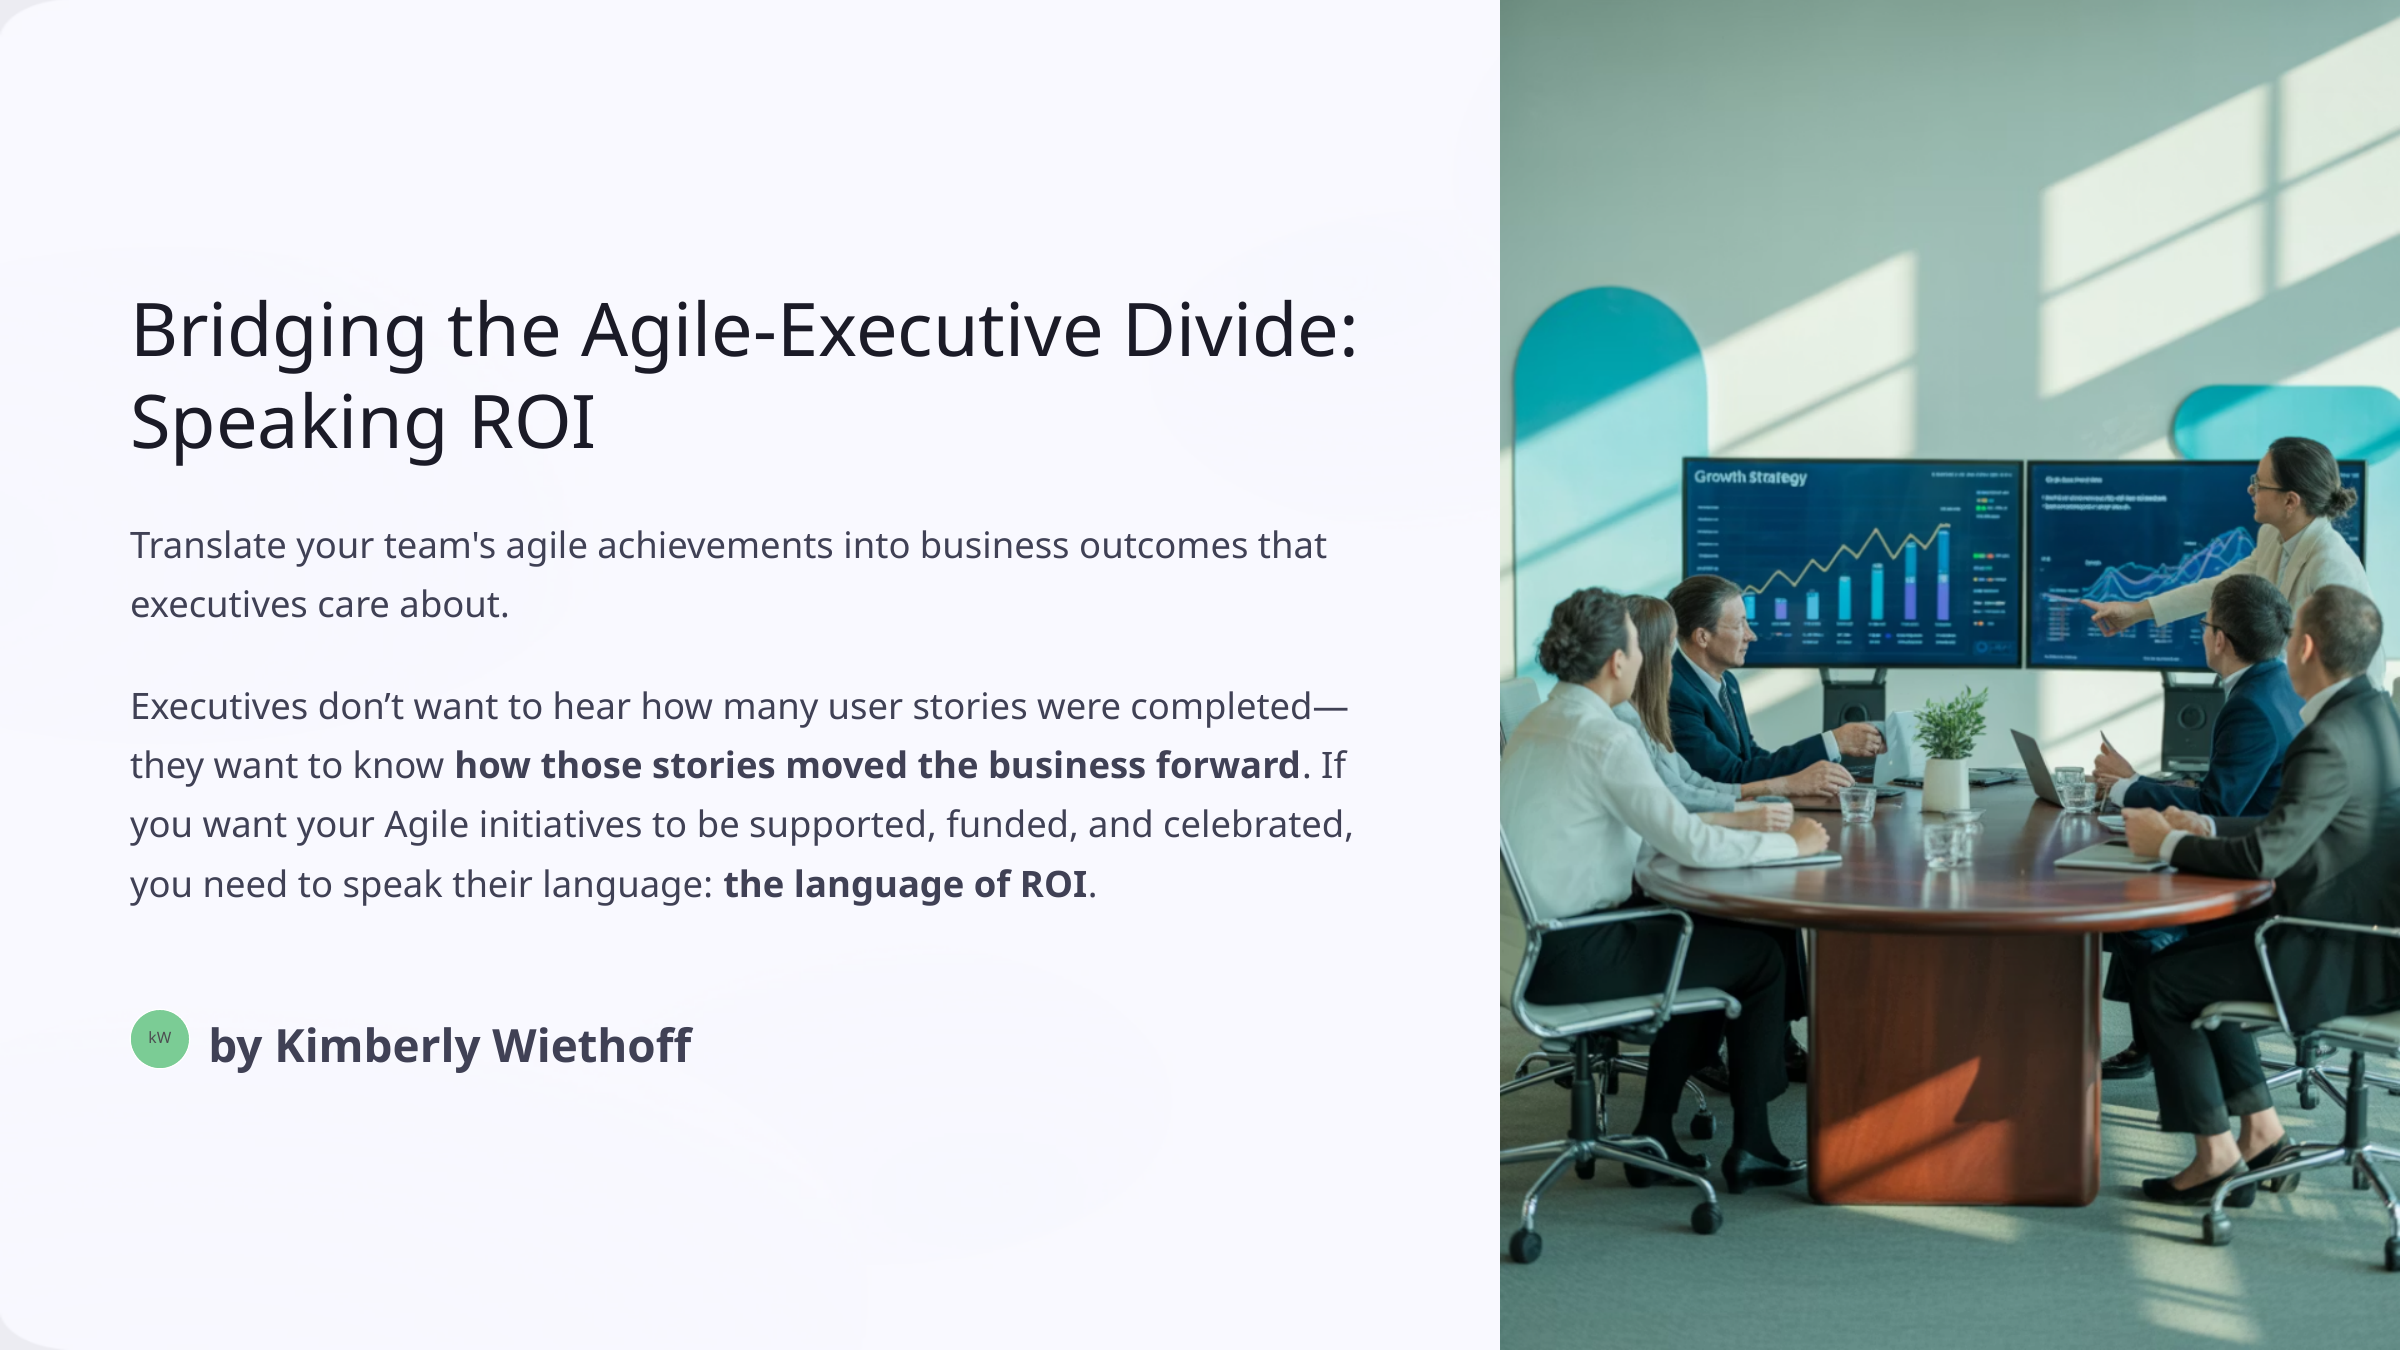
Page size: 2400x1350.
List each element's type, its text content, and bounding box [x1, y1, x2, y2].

text_box Executives don’t want to hear how many user stories were completed—they want to know how those stories moved the business forward. If you want your Agile initiatives to be supported, funded, and celebrated, you need to speak their language: the language of ROI. [130, 667, 1370, 965]
text_box Bridging the Agile-Executive Divide: Speaking ROI [130, 278, 1370, 465]
text_box by Kimberly Wiethoff [208, 1006, 724, 1072]
picture [1499, 0, 2400, 1350]
text_box Translate your team's agile achievements into business outcomes that executives care about. [130, 506, 1370, 626]
text_box kW [146, 1031, 174, 1048]
text_box [130, 1009, 190, 1069]
